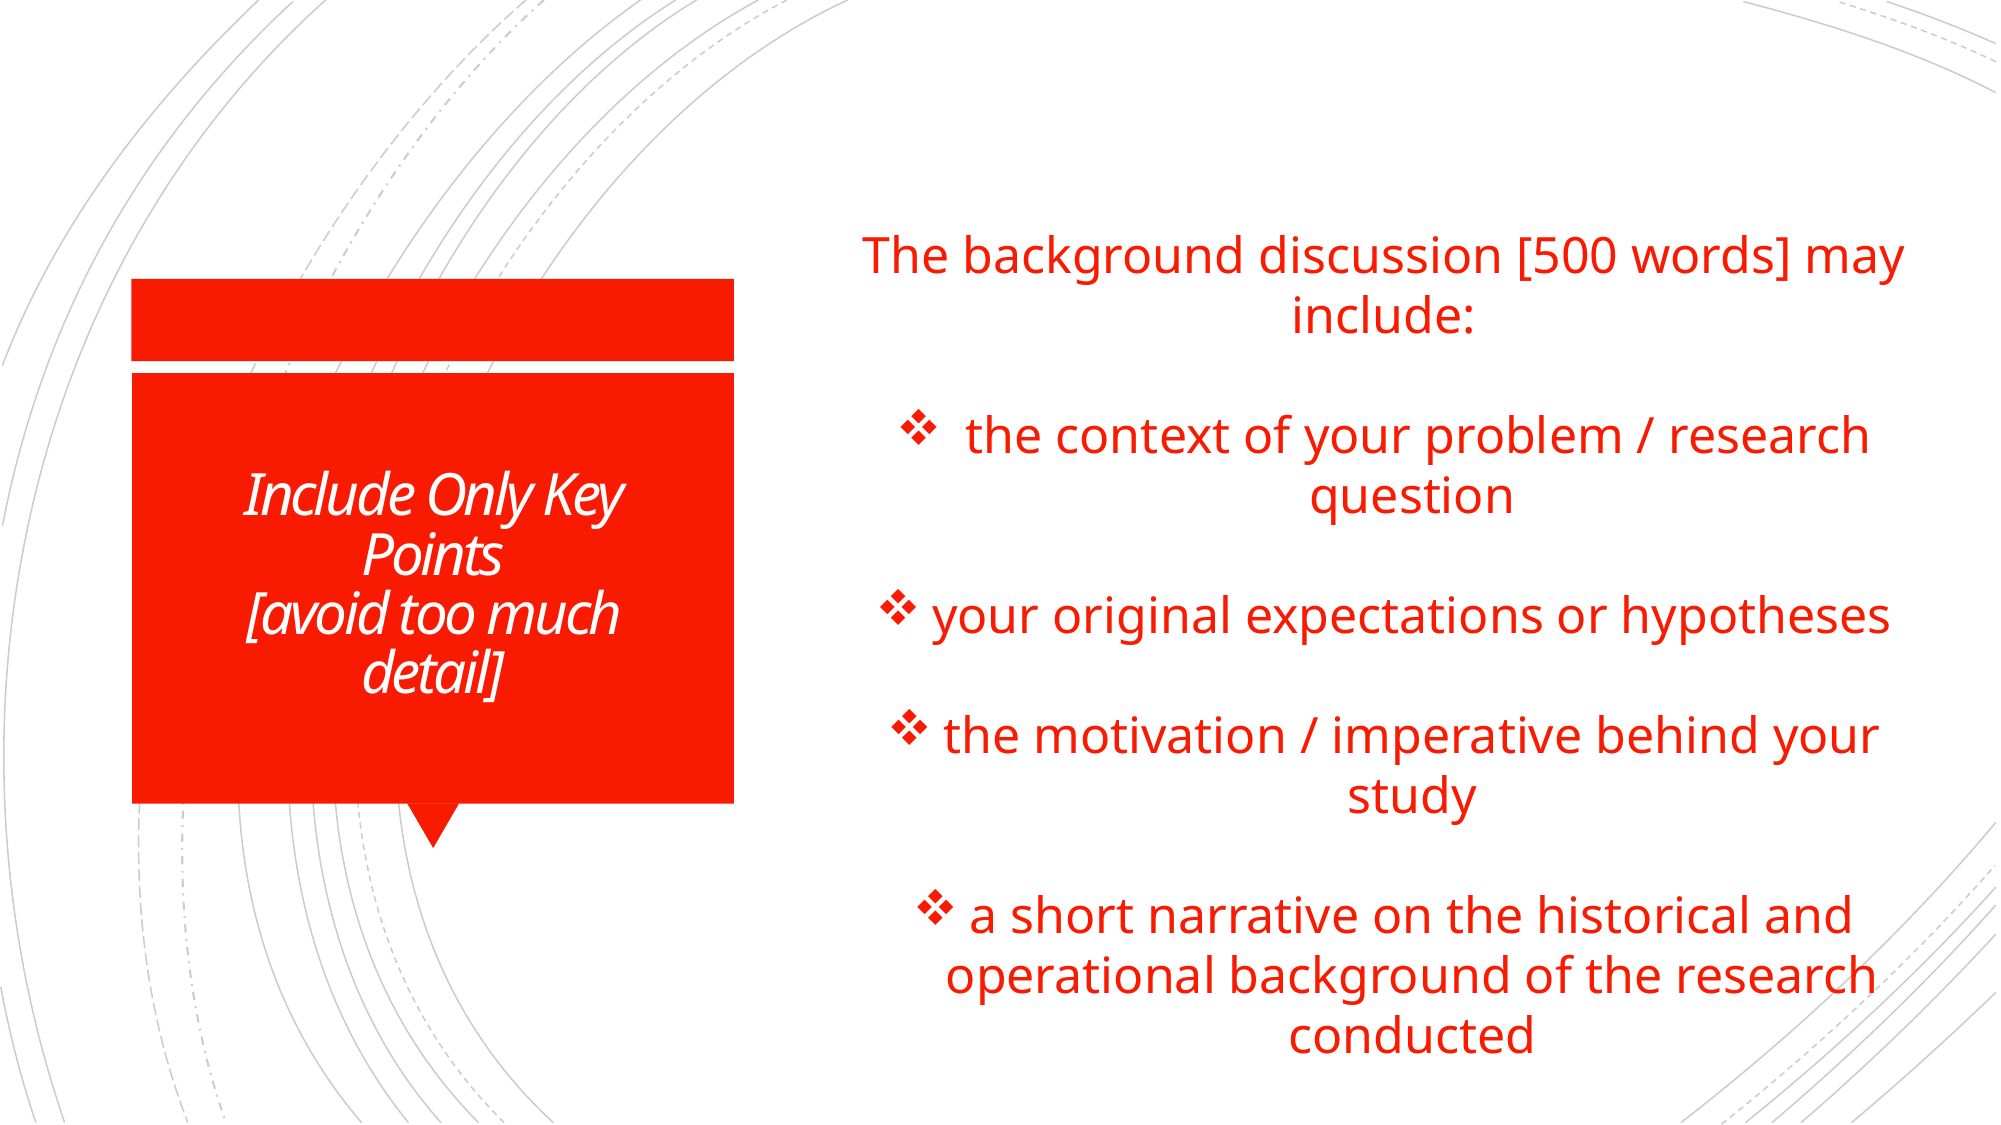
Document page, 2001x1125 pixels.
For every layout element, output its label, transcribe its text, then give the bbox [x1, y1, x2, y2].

title Include Only Key Points [avoid too much detail] [145, 385, 721, 789]
text_box The background discussion [500 words] may include: the context of your problem / research question your original expectations or hypotheses the motivation / imperative behind your study a short narrative on the historical and operational background of the research conducted past research by you and/or others, including the relationship of your study to current knowledge of a problem [818, 216, 1950, 1125]
